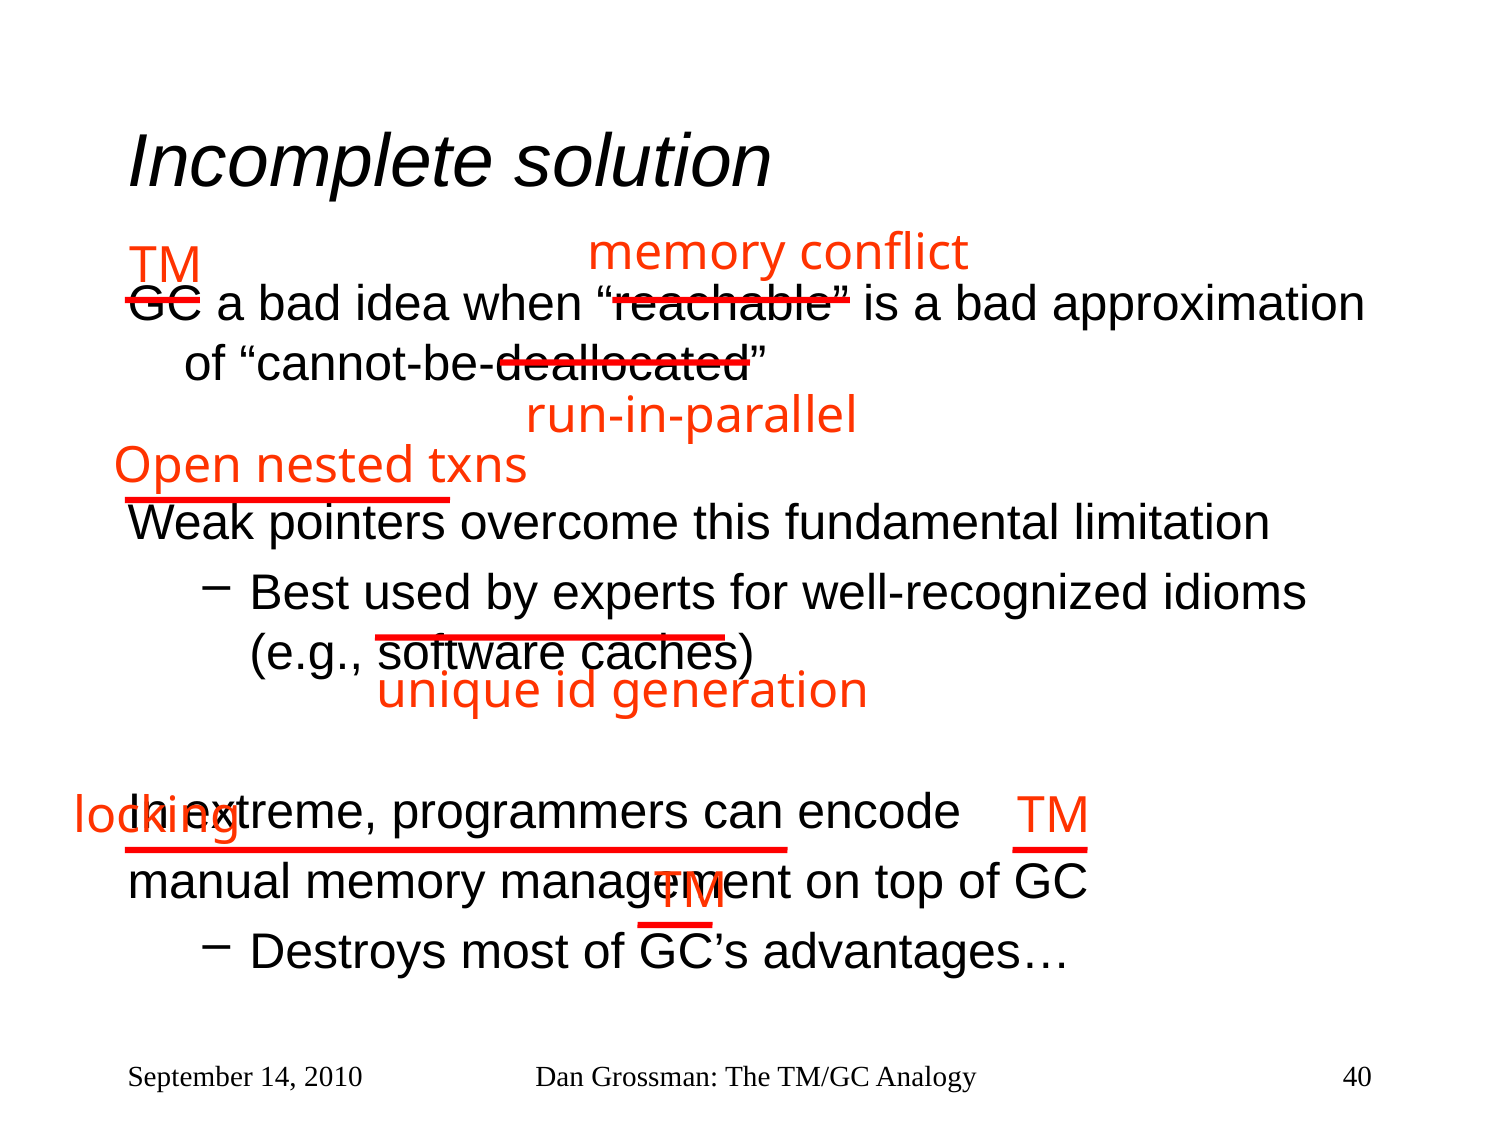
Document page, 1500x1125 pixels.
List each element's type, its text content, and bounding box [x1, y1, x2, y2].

footer Dan Grossman: The TM/GC Analogy [474, 1049, 1038, 1125]
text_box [62, 212, 1109, 926]
list GC a bad idea when “reachable” is a bad approximation of “cannot-be-deallocated” Weak pointers overcome this fundamental limitation Best used by experts for well-recognized idioms (e.g., software caches) In extreme, programmers can encode manual memory management on top of GC Destroys most of GC’s advantages… [112, 262, 1388, 1001]
slide_number 40 [1074, 1049, 1388, 1125]
title Incomplete solution [112, 62, 1388, 251]
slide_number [112, 1049, 426, 1125]
